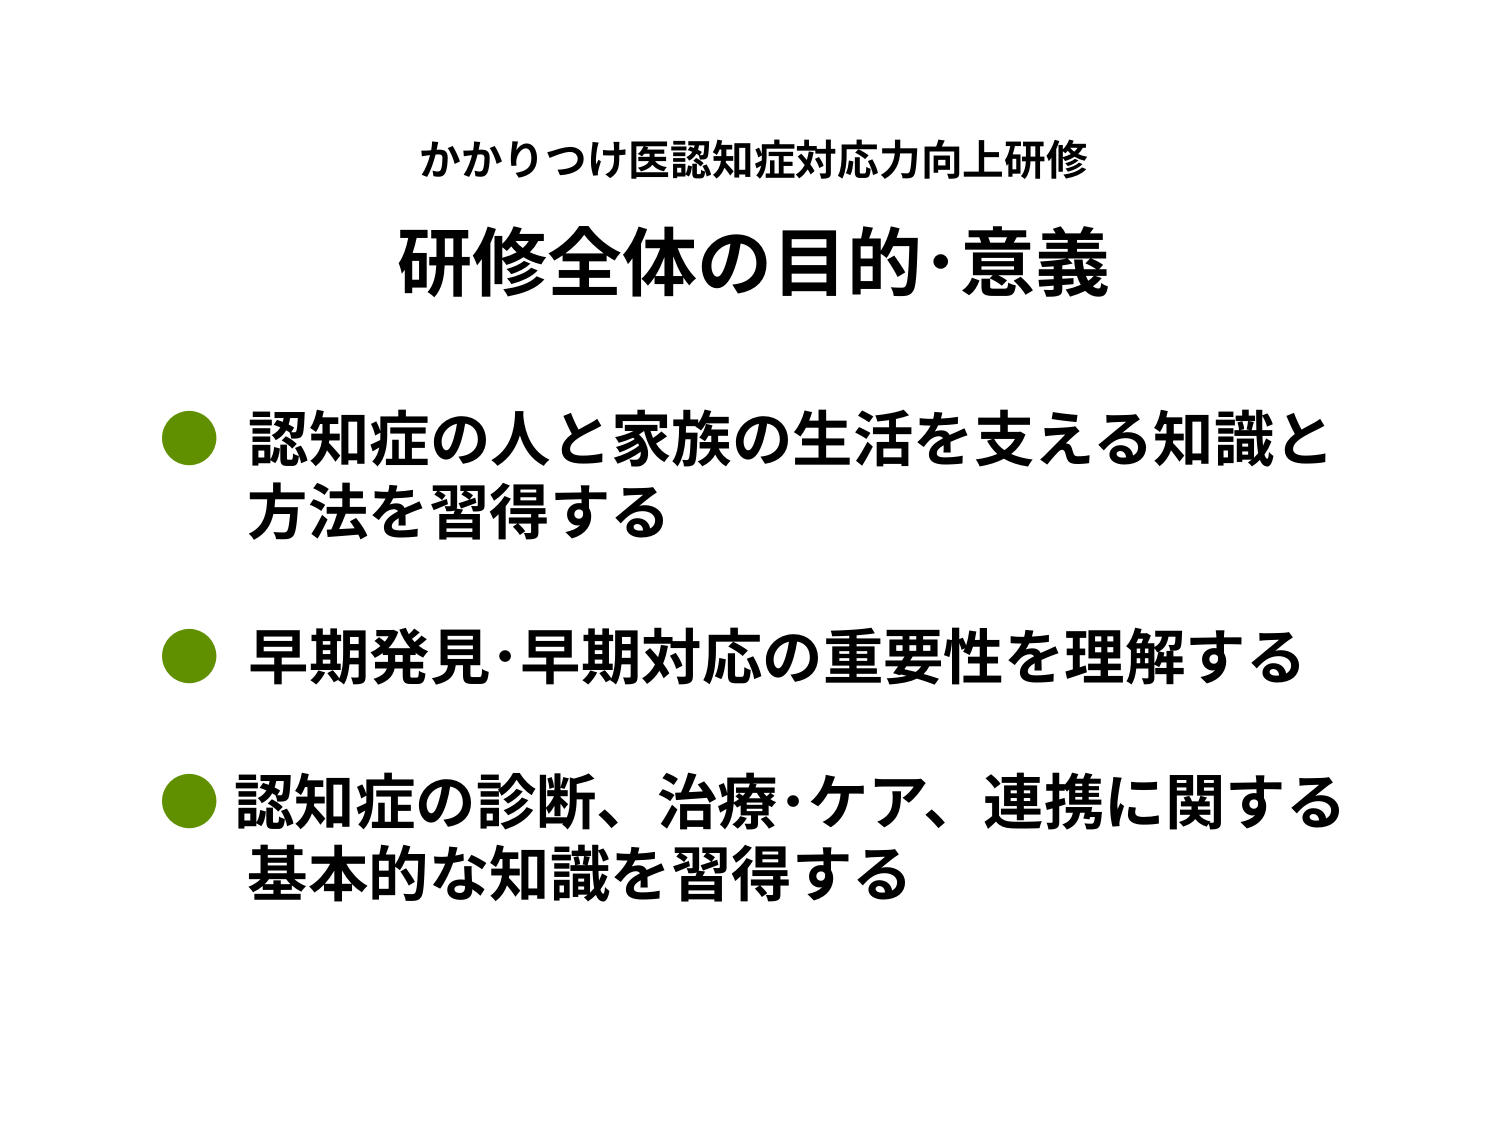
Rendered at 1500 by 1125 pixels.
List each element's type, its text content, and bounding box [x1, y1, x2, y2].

text_box ● 認知症の人と家族の生活を支える知識と 方法を習得する ● 早期発見･早期対応の重要性を理解する ● 認知症の診断、治療･ケア、連携に関する 基本的な知識を習得する [94, 375, 1414, 935]
text_box かかりつけ医認知症対応力向上研修 研修全体の目的･意義 [236, 126, 1272, 313]
